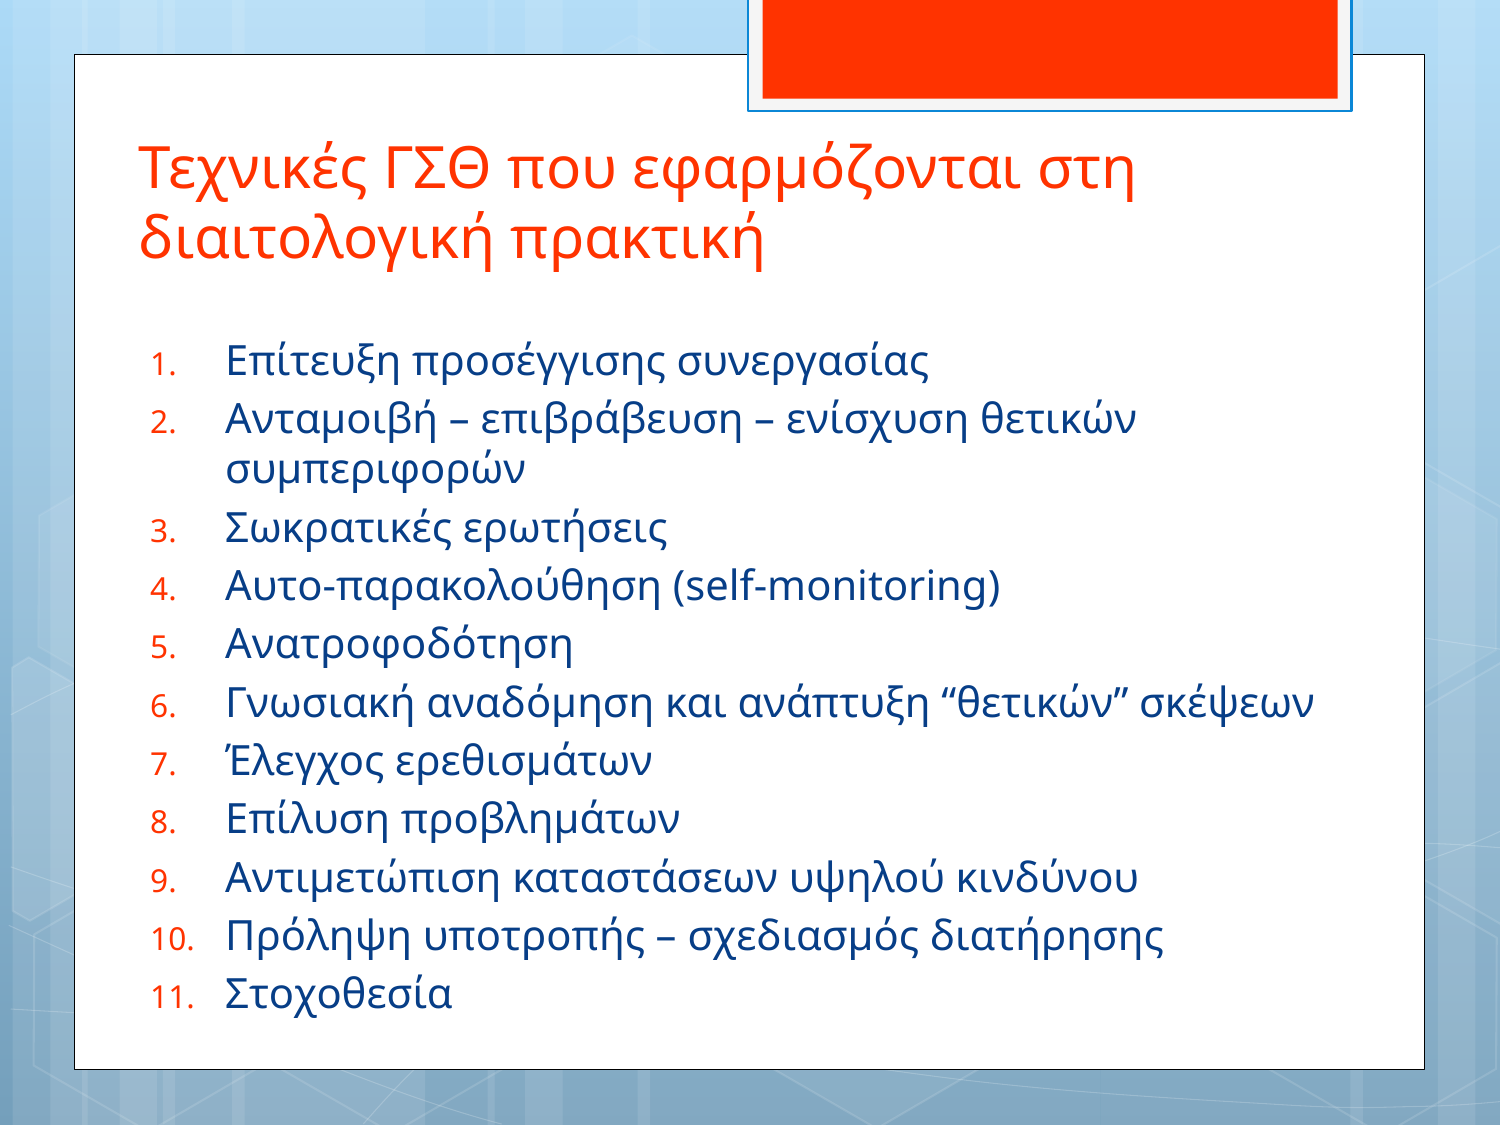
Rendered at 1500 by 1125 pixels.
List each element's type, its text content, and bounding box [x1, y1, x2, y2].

list Επίτευξη προσέγγισης συνεργασίας Ανταμοιβή – επιβράβευση – ενίσχυση θετικών συμπεριφορών Σωκρατικές ερωτήσεις Αυτο-παρακολούθηση (self-monitoring) Ανατροφοδότηση Γνωσιακή αναδόμηση και ανάπτυξη “θετικών” σκέψεων Έλεγχος ερεθισμάτων Επίλυση προβλημάτων Αντιμετώπιση καταστάσεων υψηλού κινδύνου Πρόληψη υποτροπής – σχεδιασμός διατήρησης Στοχοθεσία [123, 326, 1385, 902]
title Τεχνικές ΓΣΘ που εφαρμόζονται στη διαιτολογική πρακτική [123, 90, 1353, 278]
